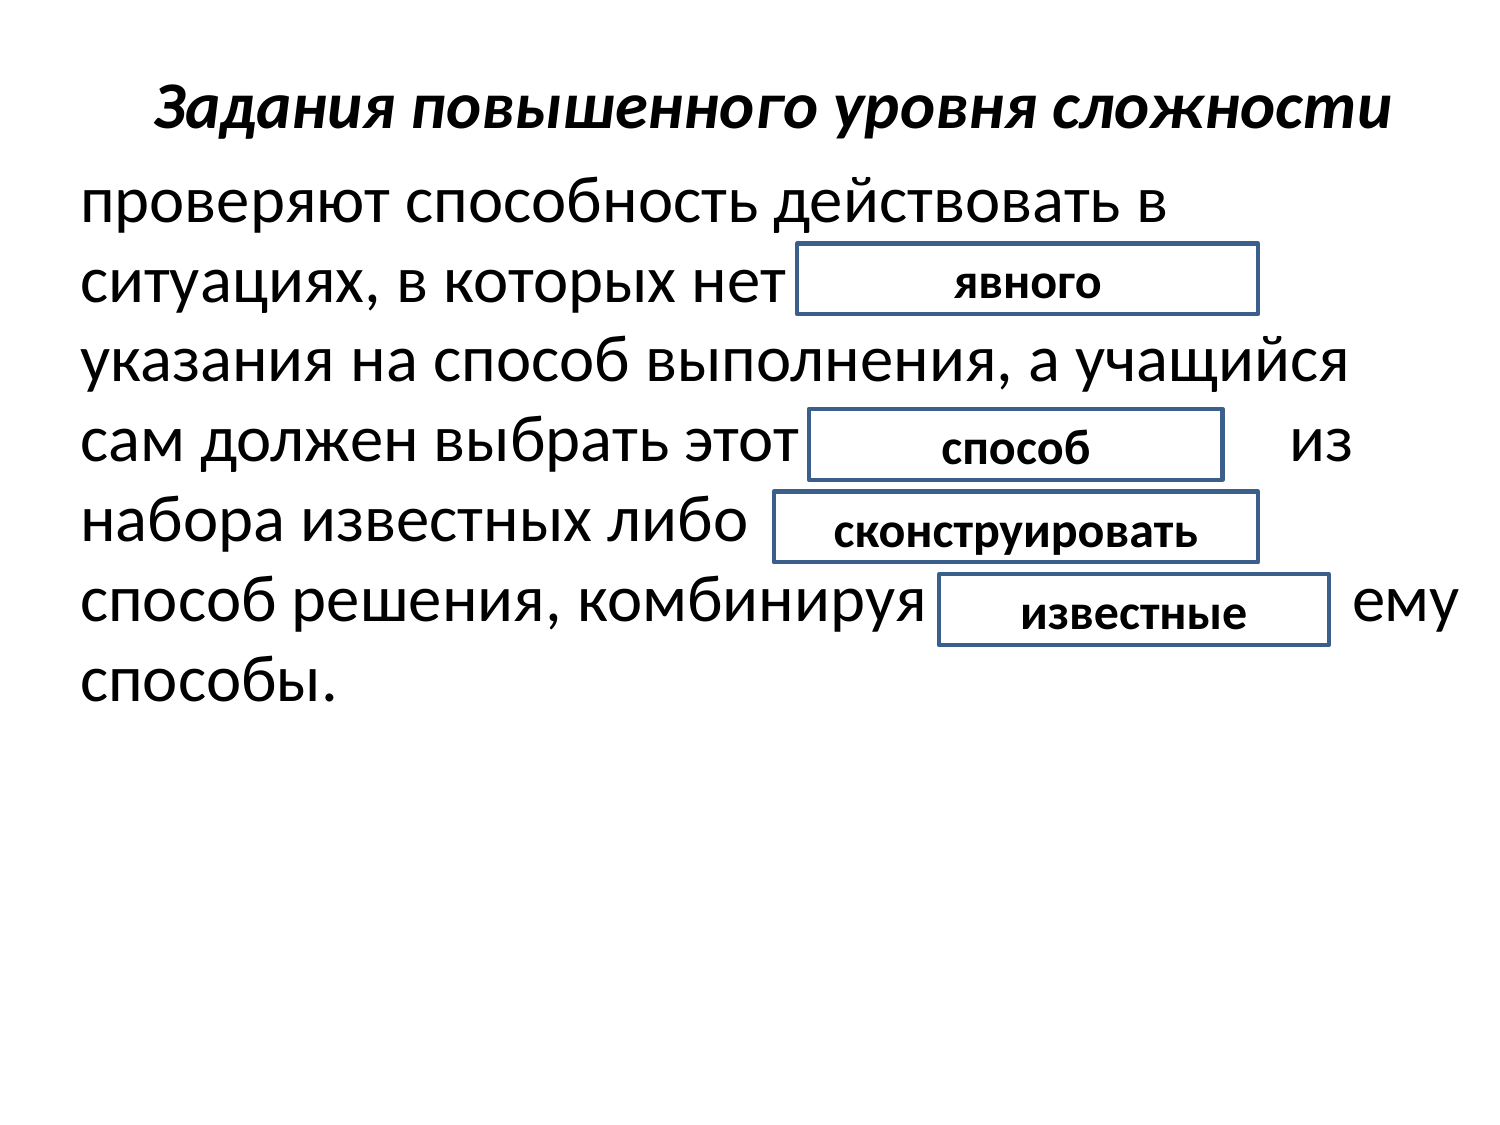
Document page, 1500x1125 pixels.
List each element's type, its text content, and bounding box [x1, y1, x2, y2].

text_box способ [807, 407, 1225, 482]
text_box известные [937, 572, 1331, 647]
text_box сконструировать [772, 489, 1260, 564]
list Задания повышенного уровня сложности проверяют способность действовать в ситуациях, в которых нет _______ указания на способ выполнения, а учащийся сам должен выбрать этот ________ из набора известных либо ___________ способ решения, комбинируя ___________ ему способы. [64, 54, 1483, 1059]
text_box явного [795, 241, 1260, 316]
